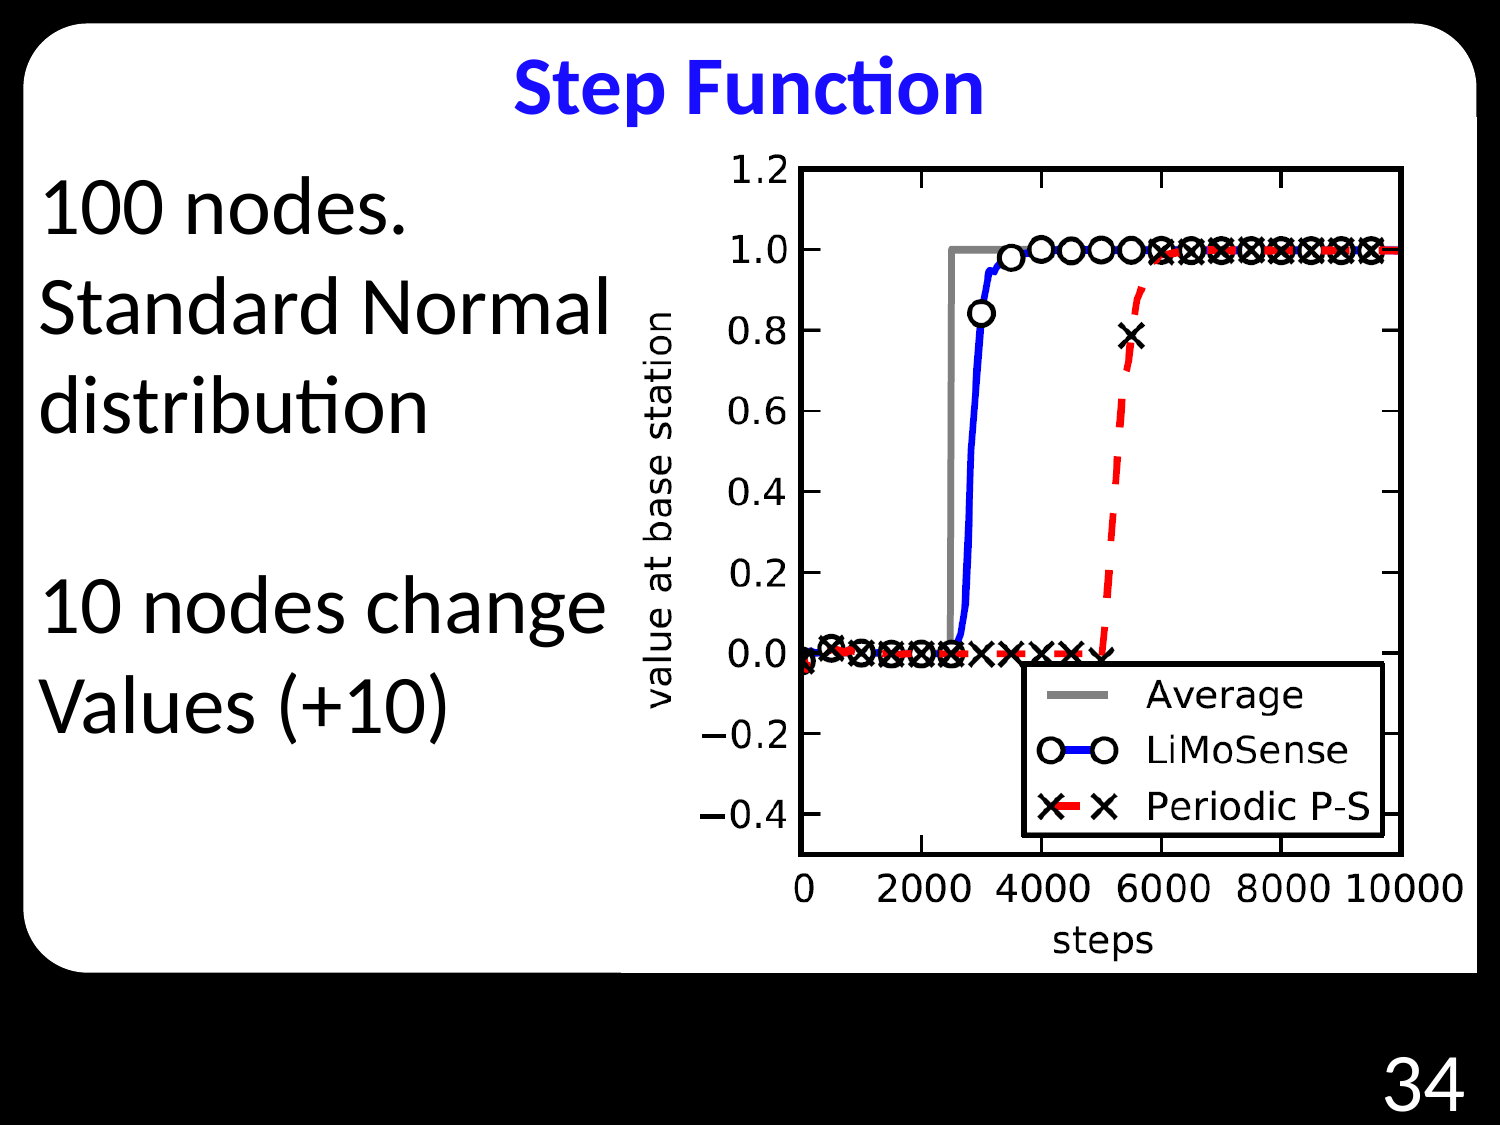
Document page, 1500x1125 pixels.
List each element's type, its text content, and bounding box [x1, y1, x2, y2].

text_box 100 nodes. Standard Normal distribution 10 nodes change Values (+10) [23, 143, 615, 758]
picture [620, 116, 1477, 973]
text_box [21, 72, 616, 975]
text_box Step Function [23, 23, 1477, 139]
